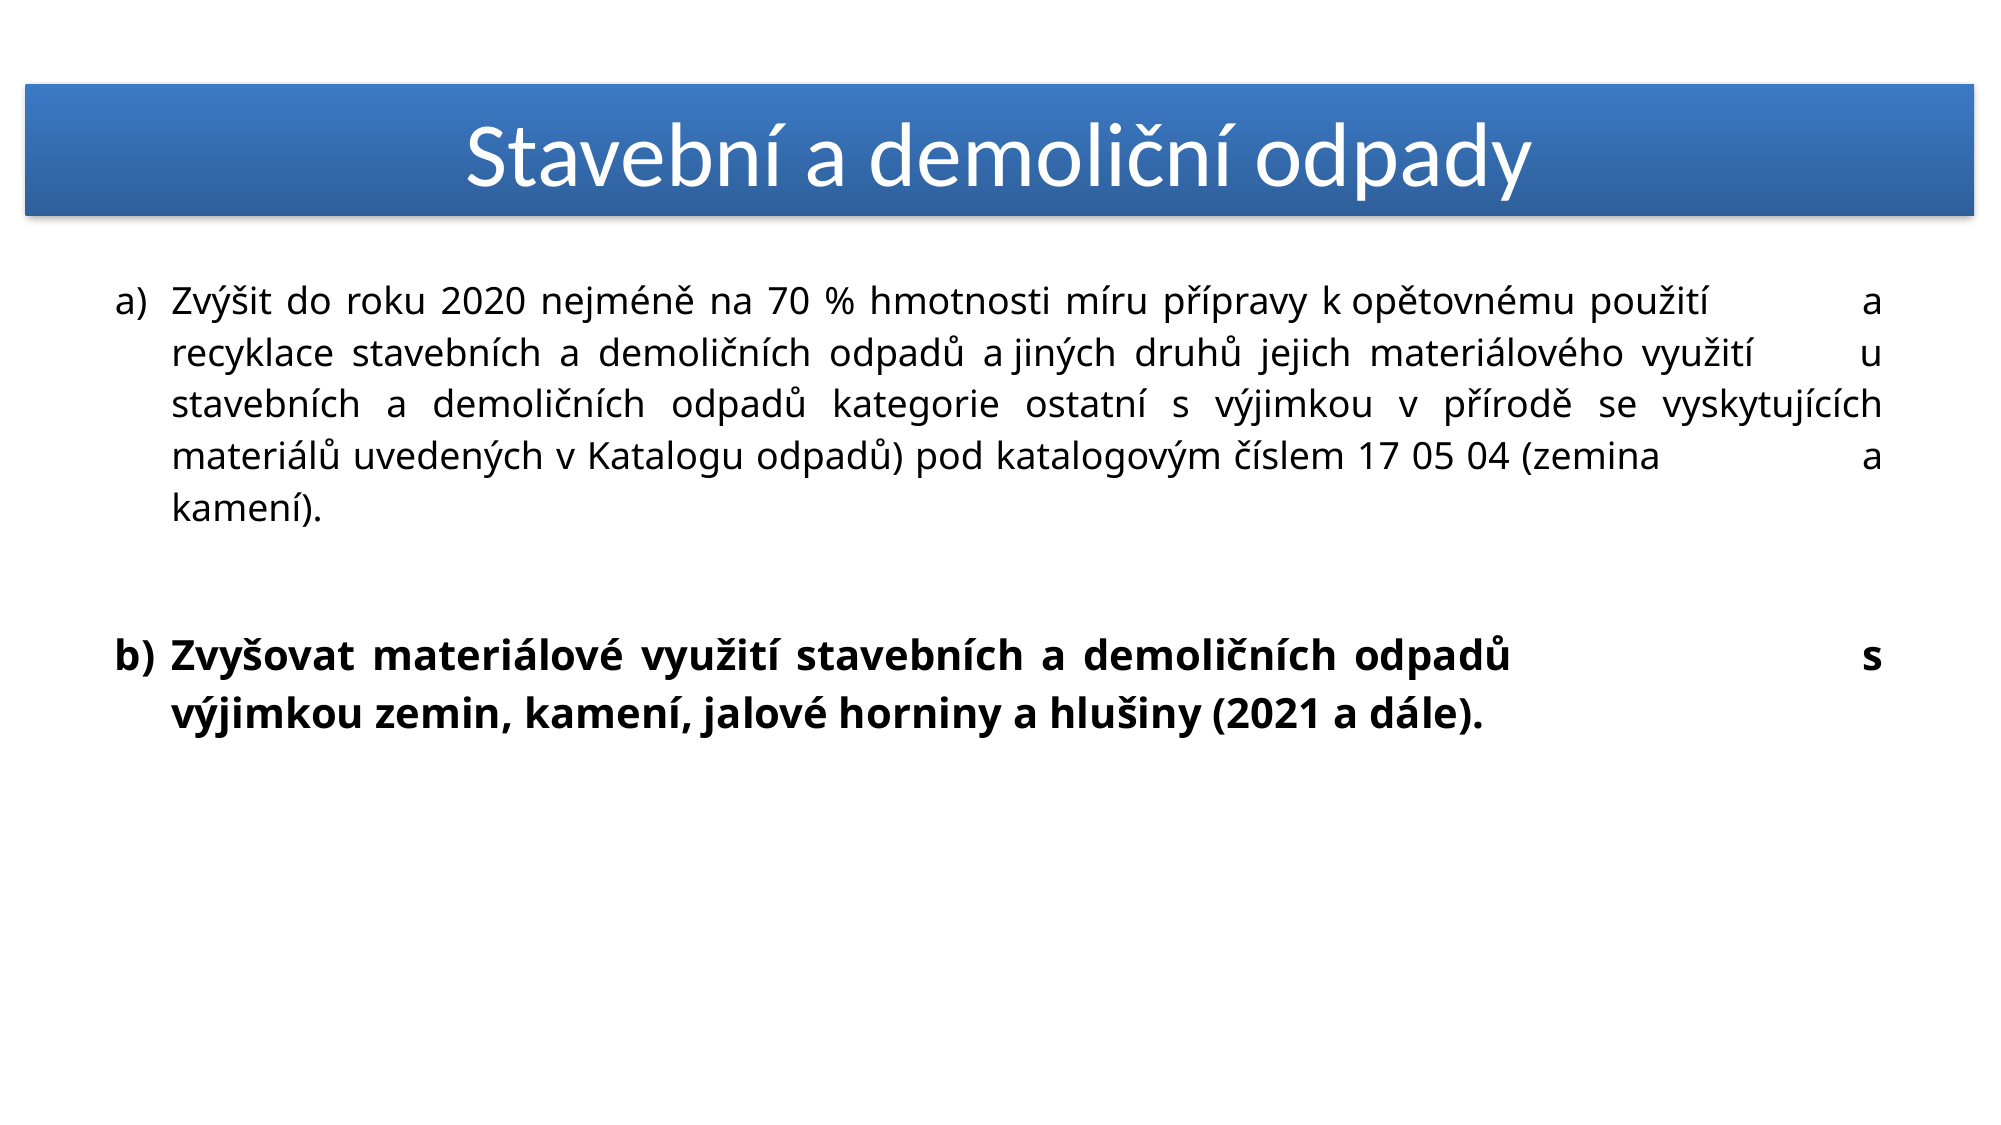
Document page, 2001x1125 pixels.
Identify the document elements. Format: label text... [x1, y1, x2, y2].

text_box Stavební a demoliční odpady [25, 84, 1975, 216]
list Zvýšit do roku 2020 nejméně na 70 % hmotnosti míru přípravy k opětovnému použití a recyklace stavebních a demoličních odpadů a jiných druhů jejich materiálového využití u stavebních a demoličních odpadů kategorie ostatní s výjimkou v přírodě se vyskytujících materiálů uvedených v Katalogu odpadů) pod katalogovým číslem 17 05 04 (zemina a kamení). Zvyšovat materiálové využití stavebních a demoličních odpadů s výjimkou zemin, kamení, jalové horniny a hlušiny (2021 a dále). [99, 262, 1900, 1005]
